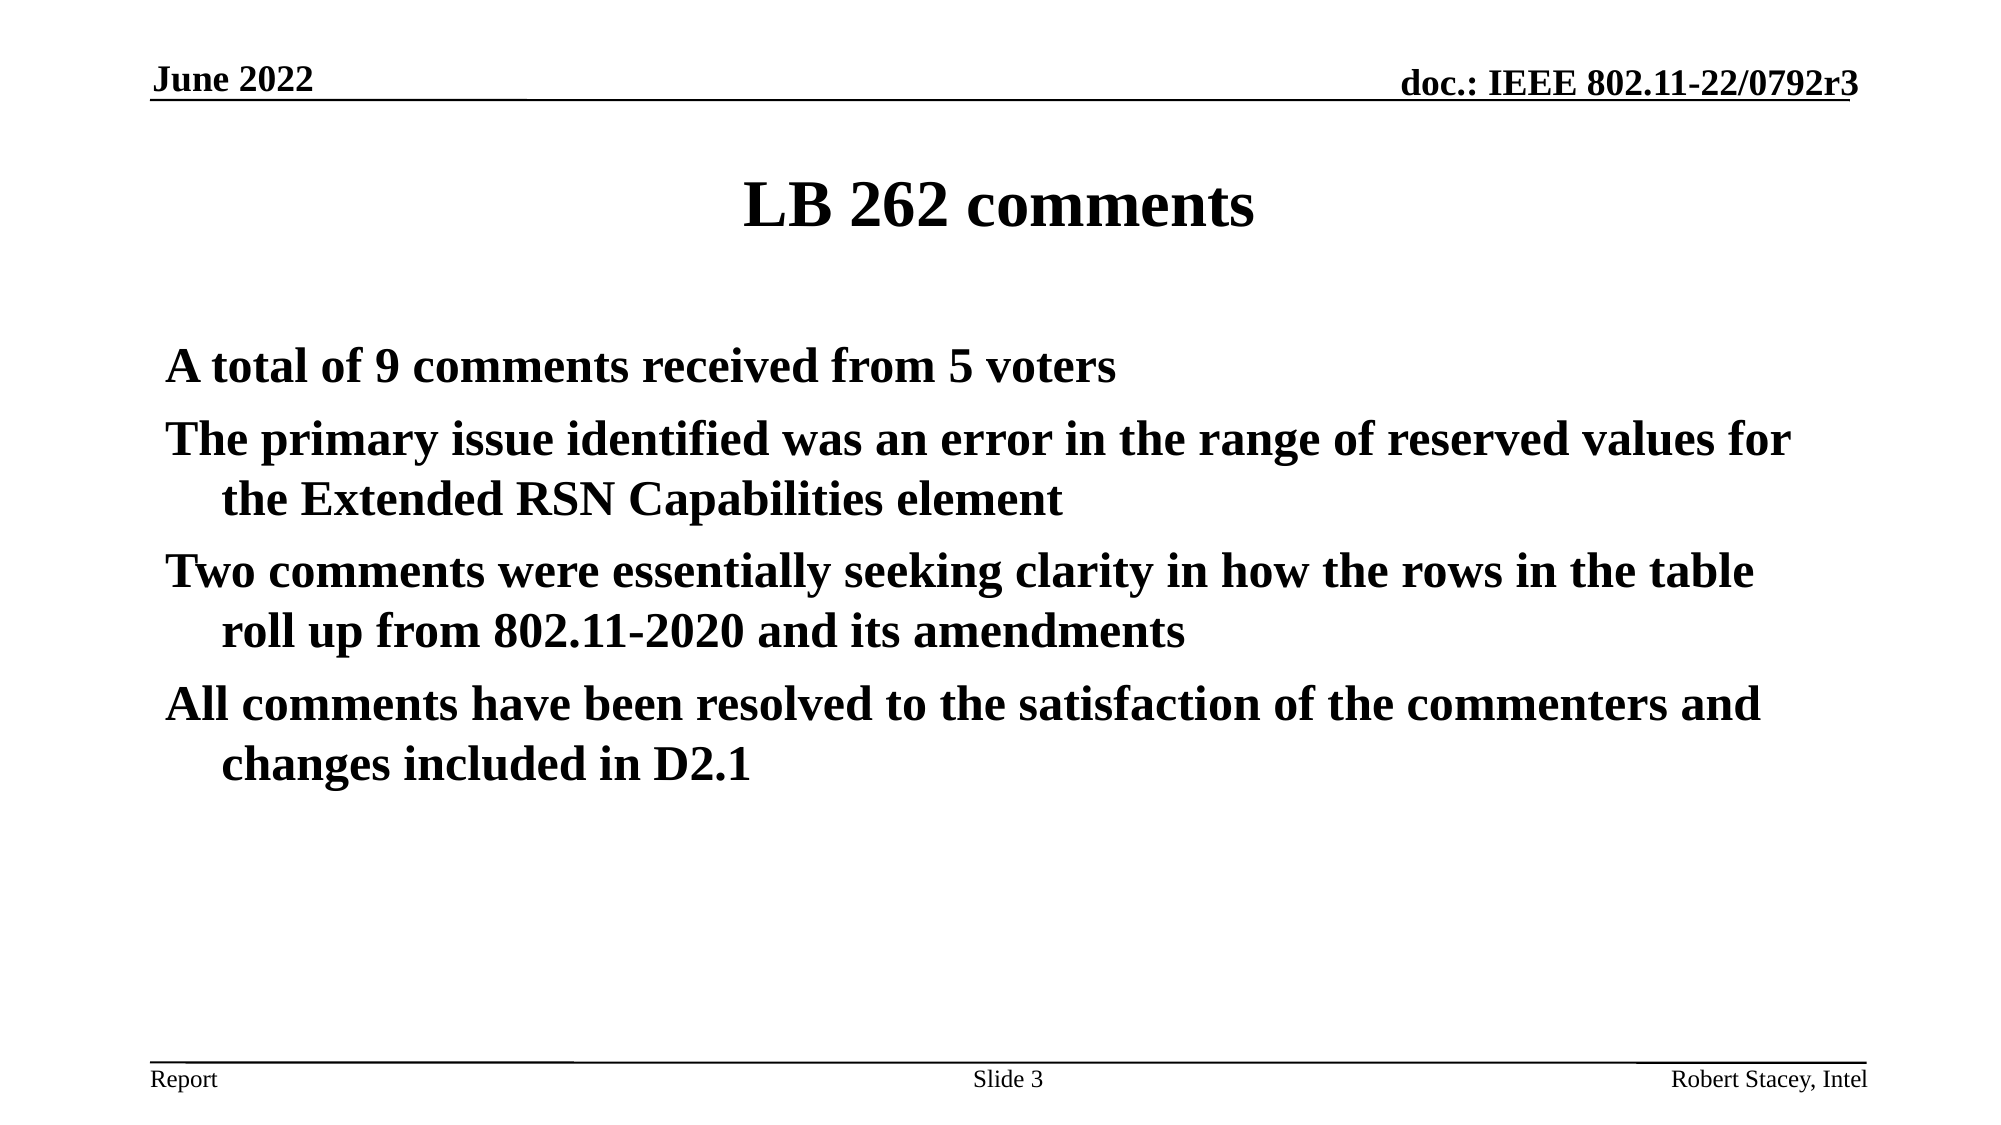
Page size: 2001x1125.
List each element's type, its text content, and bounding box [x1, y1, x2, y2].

title LB 262 comments [149, 112, 1850, 288]
footer Robert Stacey, Intel [1171, 1061, 1869, 1093]
slide_number Slide 3 [950, 1061, 1067, 1123]
list A total of 9 comments received from 5 voters The primary issue identified was an error in the range of reserved values for the Extended RSN Capabilities element Two comments were essentially seeking clarity in how the rows in the table roll up from 802.11-2020 and its amendments All comments have been resolved to the satisfaction of the commenters and changes included in D2.1 [149, 324, 1850, 1000]
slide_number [152, 54, 563, 100]
